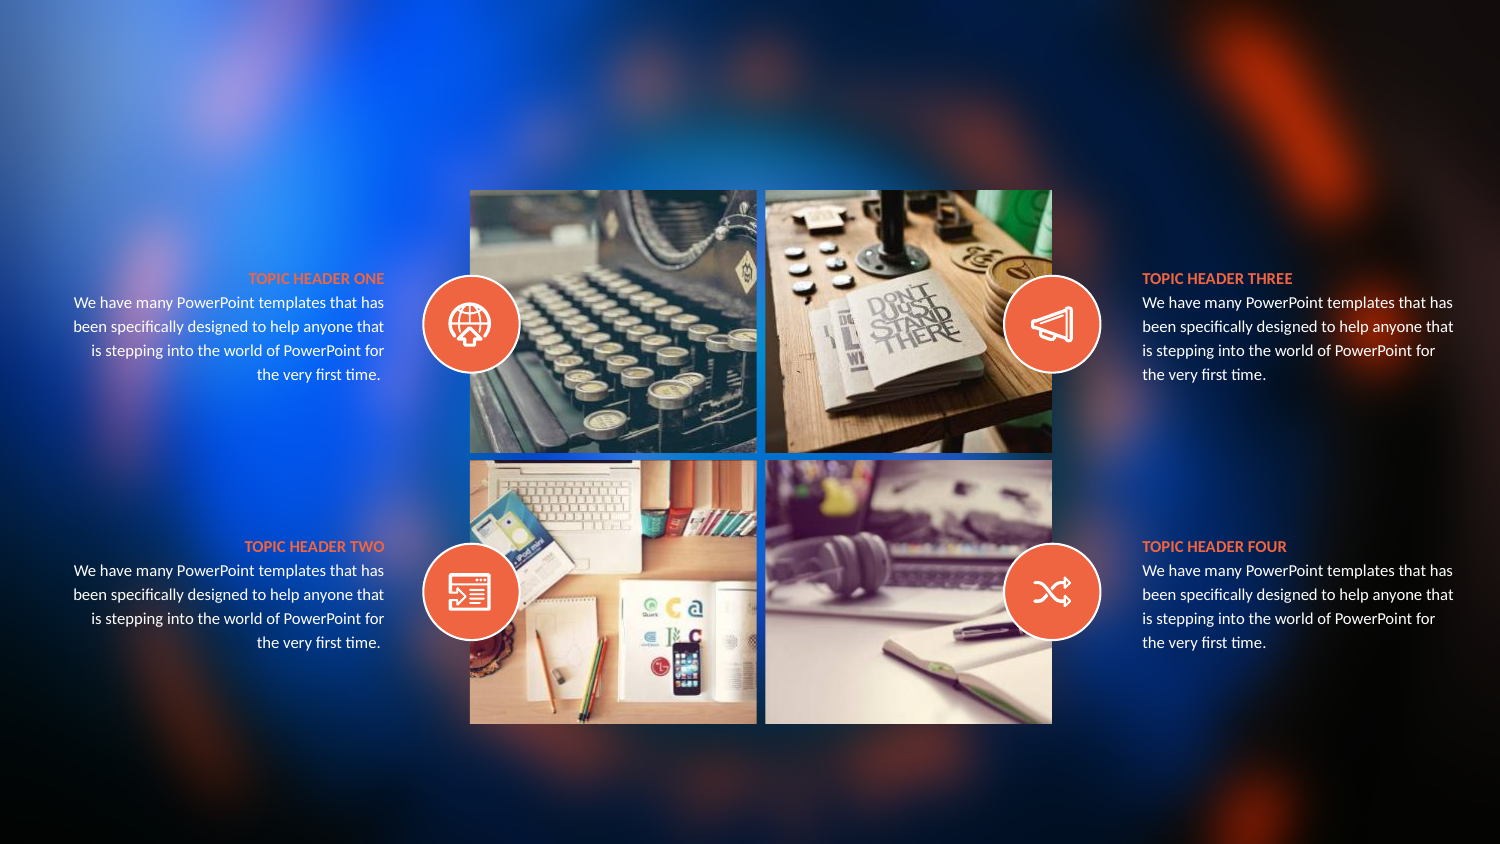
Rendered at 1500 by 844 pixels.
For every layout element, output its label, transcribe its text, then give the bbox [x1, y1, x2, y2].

text_box TOPIC HEADER THREE We have many PowerPoint templates that has been specifically designed to help anyone that is stepping into the world of PowerPoint for the very first time. [1142, 264, 1462, 384]
text_box TOPIC HEADER ONE We have many PowerPoint templates that has been specifically designed to help anyone that is stepping into the world of PowerPoint for the very first time. [65, 264, 385, 384]
text_box TOPIC HEADER FOUR We have many PowerPoint templates that has been specifically designed to help anyone that is stepping into the world of PowerPoint for the very first time. [1142, 532, 1462, 652]
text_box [423, 190, 757, 453]
text_box TOPIC HEADER TWO We have many PowerPoint templates that has been specifically designed to help anyone that is stepping into the world of PowerPoint for the very first time. [65, 532, 385, 652]
picture [0, 0, 1500, 844]
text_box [765, 460, 1101, 724]
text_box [765, 190, 1101, 453]
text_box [423, 460, 757, 724]
